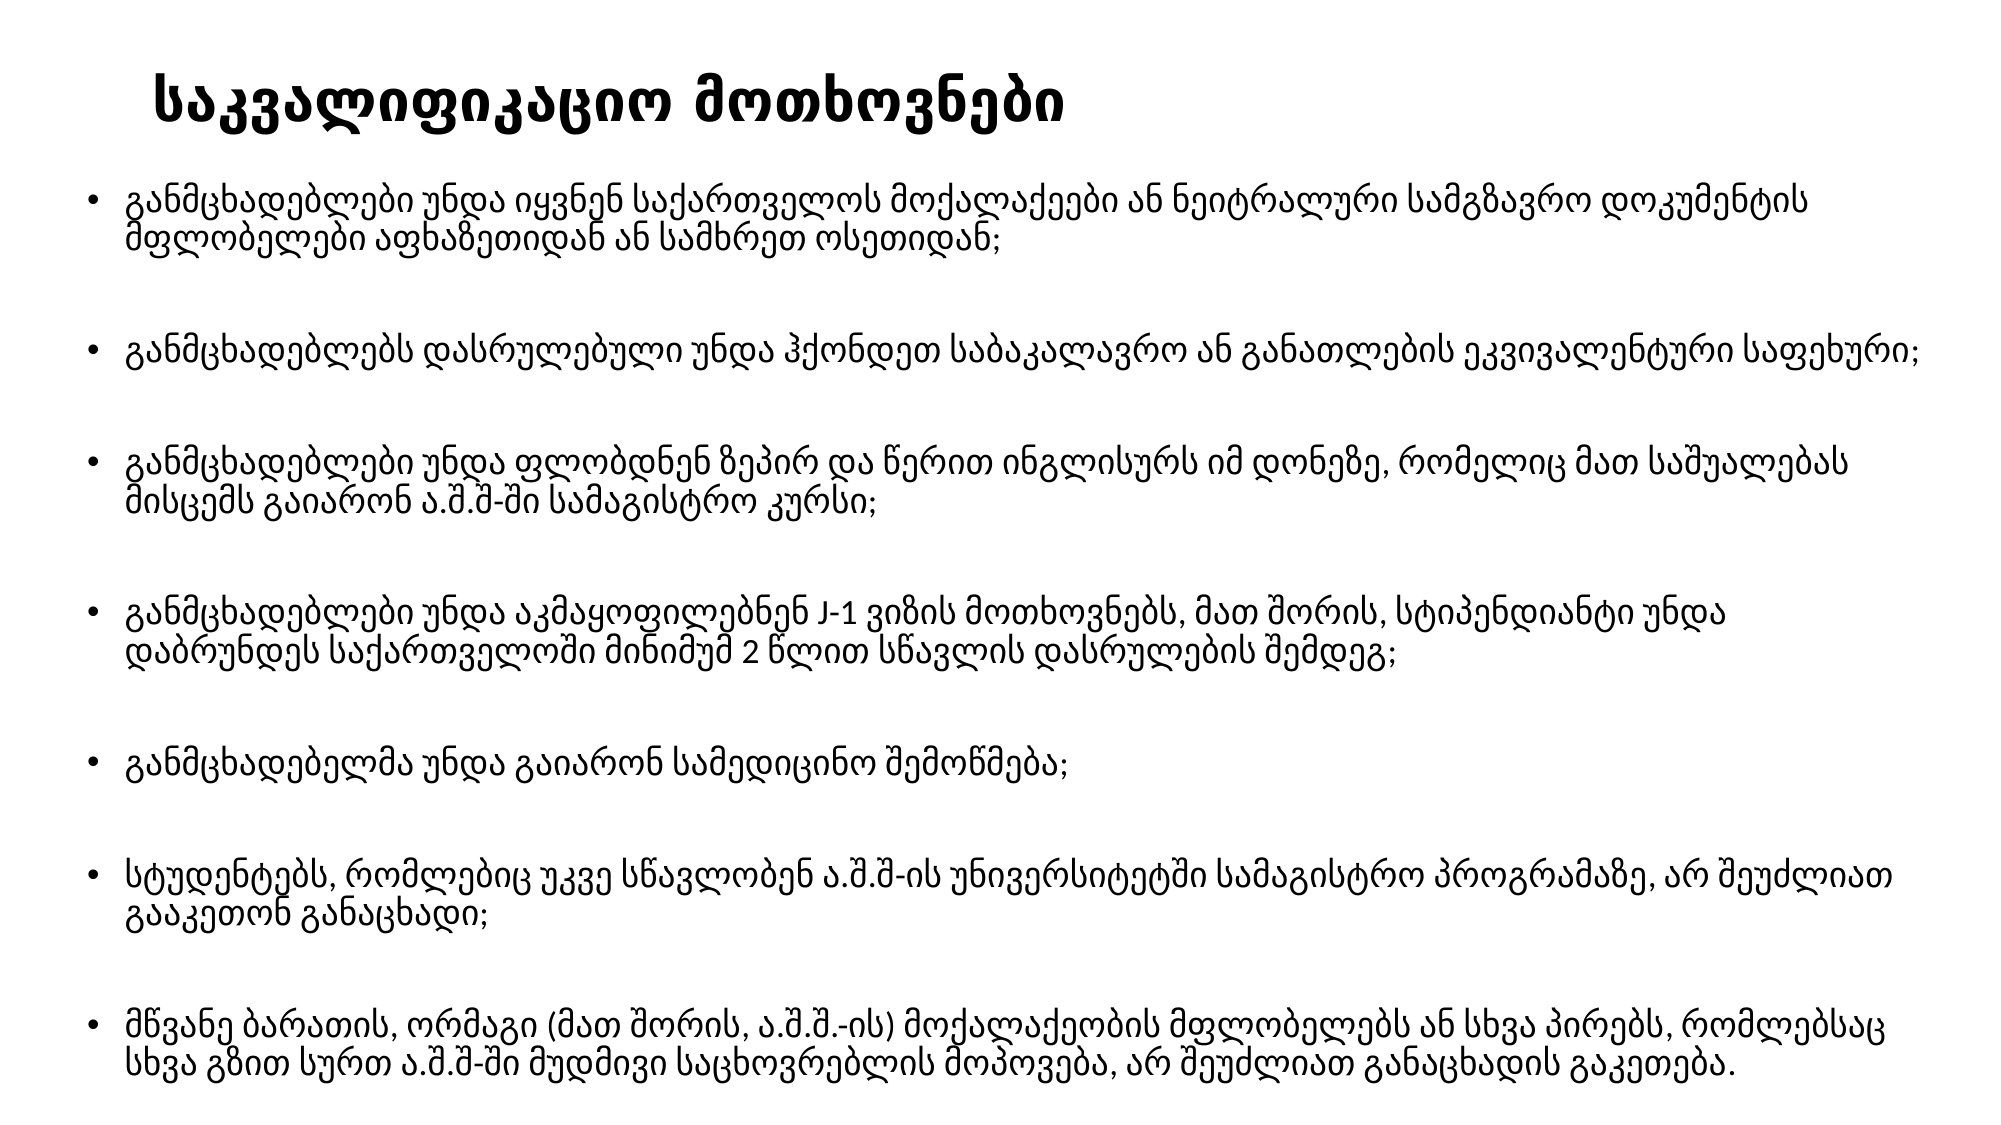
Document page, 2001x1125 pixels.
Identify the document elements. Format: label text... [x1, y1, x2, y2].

list განმცხადებლები უნდა იყვნენ საქართველოს მოქალაქეები ან ნეიტრალური სამგზავრო დოკუმენტის მფლობელები აფხაზეთიდან ან სამხრეთ ოსეთიდან; განმცხადებლებს დასრულებული უნდა ჰქონდეთ საბაკალავრო ან განათლების ეკვივალენტური საფეხური; განმცხადებლები უნდა ფლობდნენ ზეპირ და წერით ინგლისურს იმ დონეზე, რომელიც მათ საშუალებას მისცემს გაიარონ ა.შ.შ-ში სამაგისტრო კურსი; განმცხადებლები უნდა აკმაყოფილებნენ J-1 ვიზის მოთხოვნებს, მათ შორის, სტიპენდიანტი უნდა დაბრუნდეს საქართველოში მინიმუმ 2 წლით სწავლის დასრულების შემდეგ; განმცხადებელმა უნდა გაიარონ სამედიცინო შემოწმება; სტუდენტებს, რომლებიც უკვე სწავლობენ ა.შ.შ-ის უნივერსიტეტში სამაგისტრო პროგრამაზე, არ შეუძლიათ გააკეთონ განაცხადი; მწვანე ბარათის, ორმაგი (მათ შორის, ა.შ.შ.-ის) მოქალაქეობის მფლობელებს ან სხვა პირებს, რომლებსაც სხვა გზით სურთ ა.შ.შ-ში მუდმივი საცხოვრებლის მოპოვება, არ შეუძლიათ განაცხადის გაკეთება. [72, 174, 1942, 1102]
title საკვალიფიკაციო მოთხოვნები [137, 59, 1863, 146]
